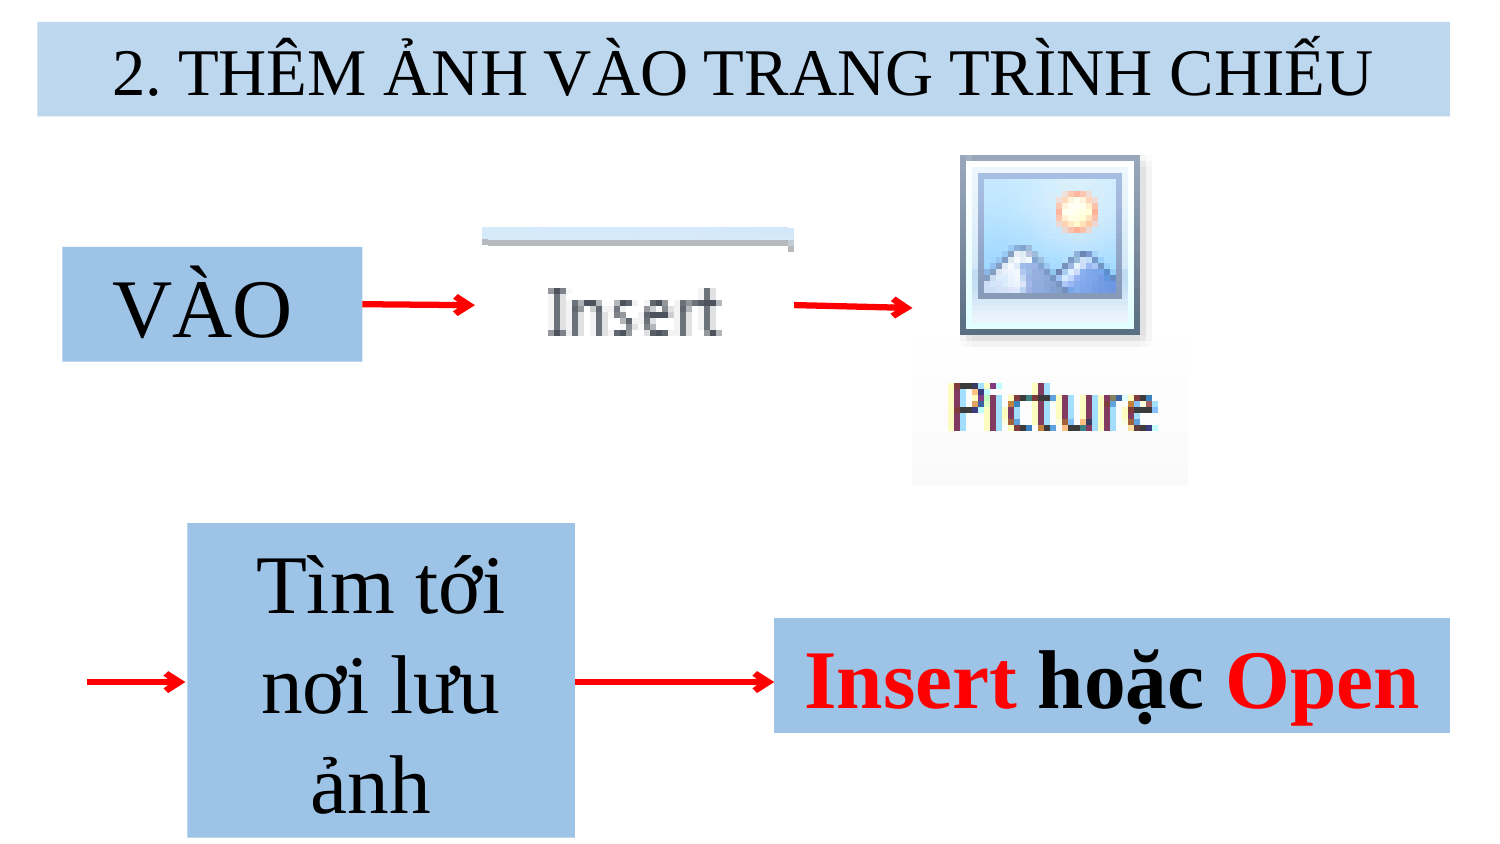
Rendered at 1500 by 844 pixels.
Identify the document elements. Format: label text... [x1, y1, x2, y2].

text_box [794, 304, 913, 308]
text_box Tìm tới nơi lưu ảnh [187, 523, 575, 838]
text_box 2. THÊM ẢNH VÀO TRANG TRÌNH CHIẾU [37, 21, 1450, 117]
picture [912, 131, 1188, 485]
picture [482, 227, 794, 385]
text_box Insert hoặc Open [774, 618, 1450, 733]
text_box VÀO [62, 246, 363, 362]
